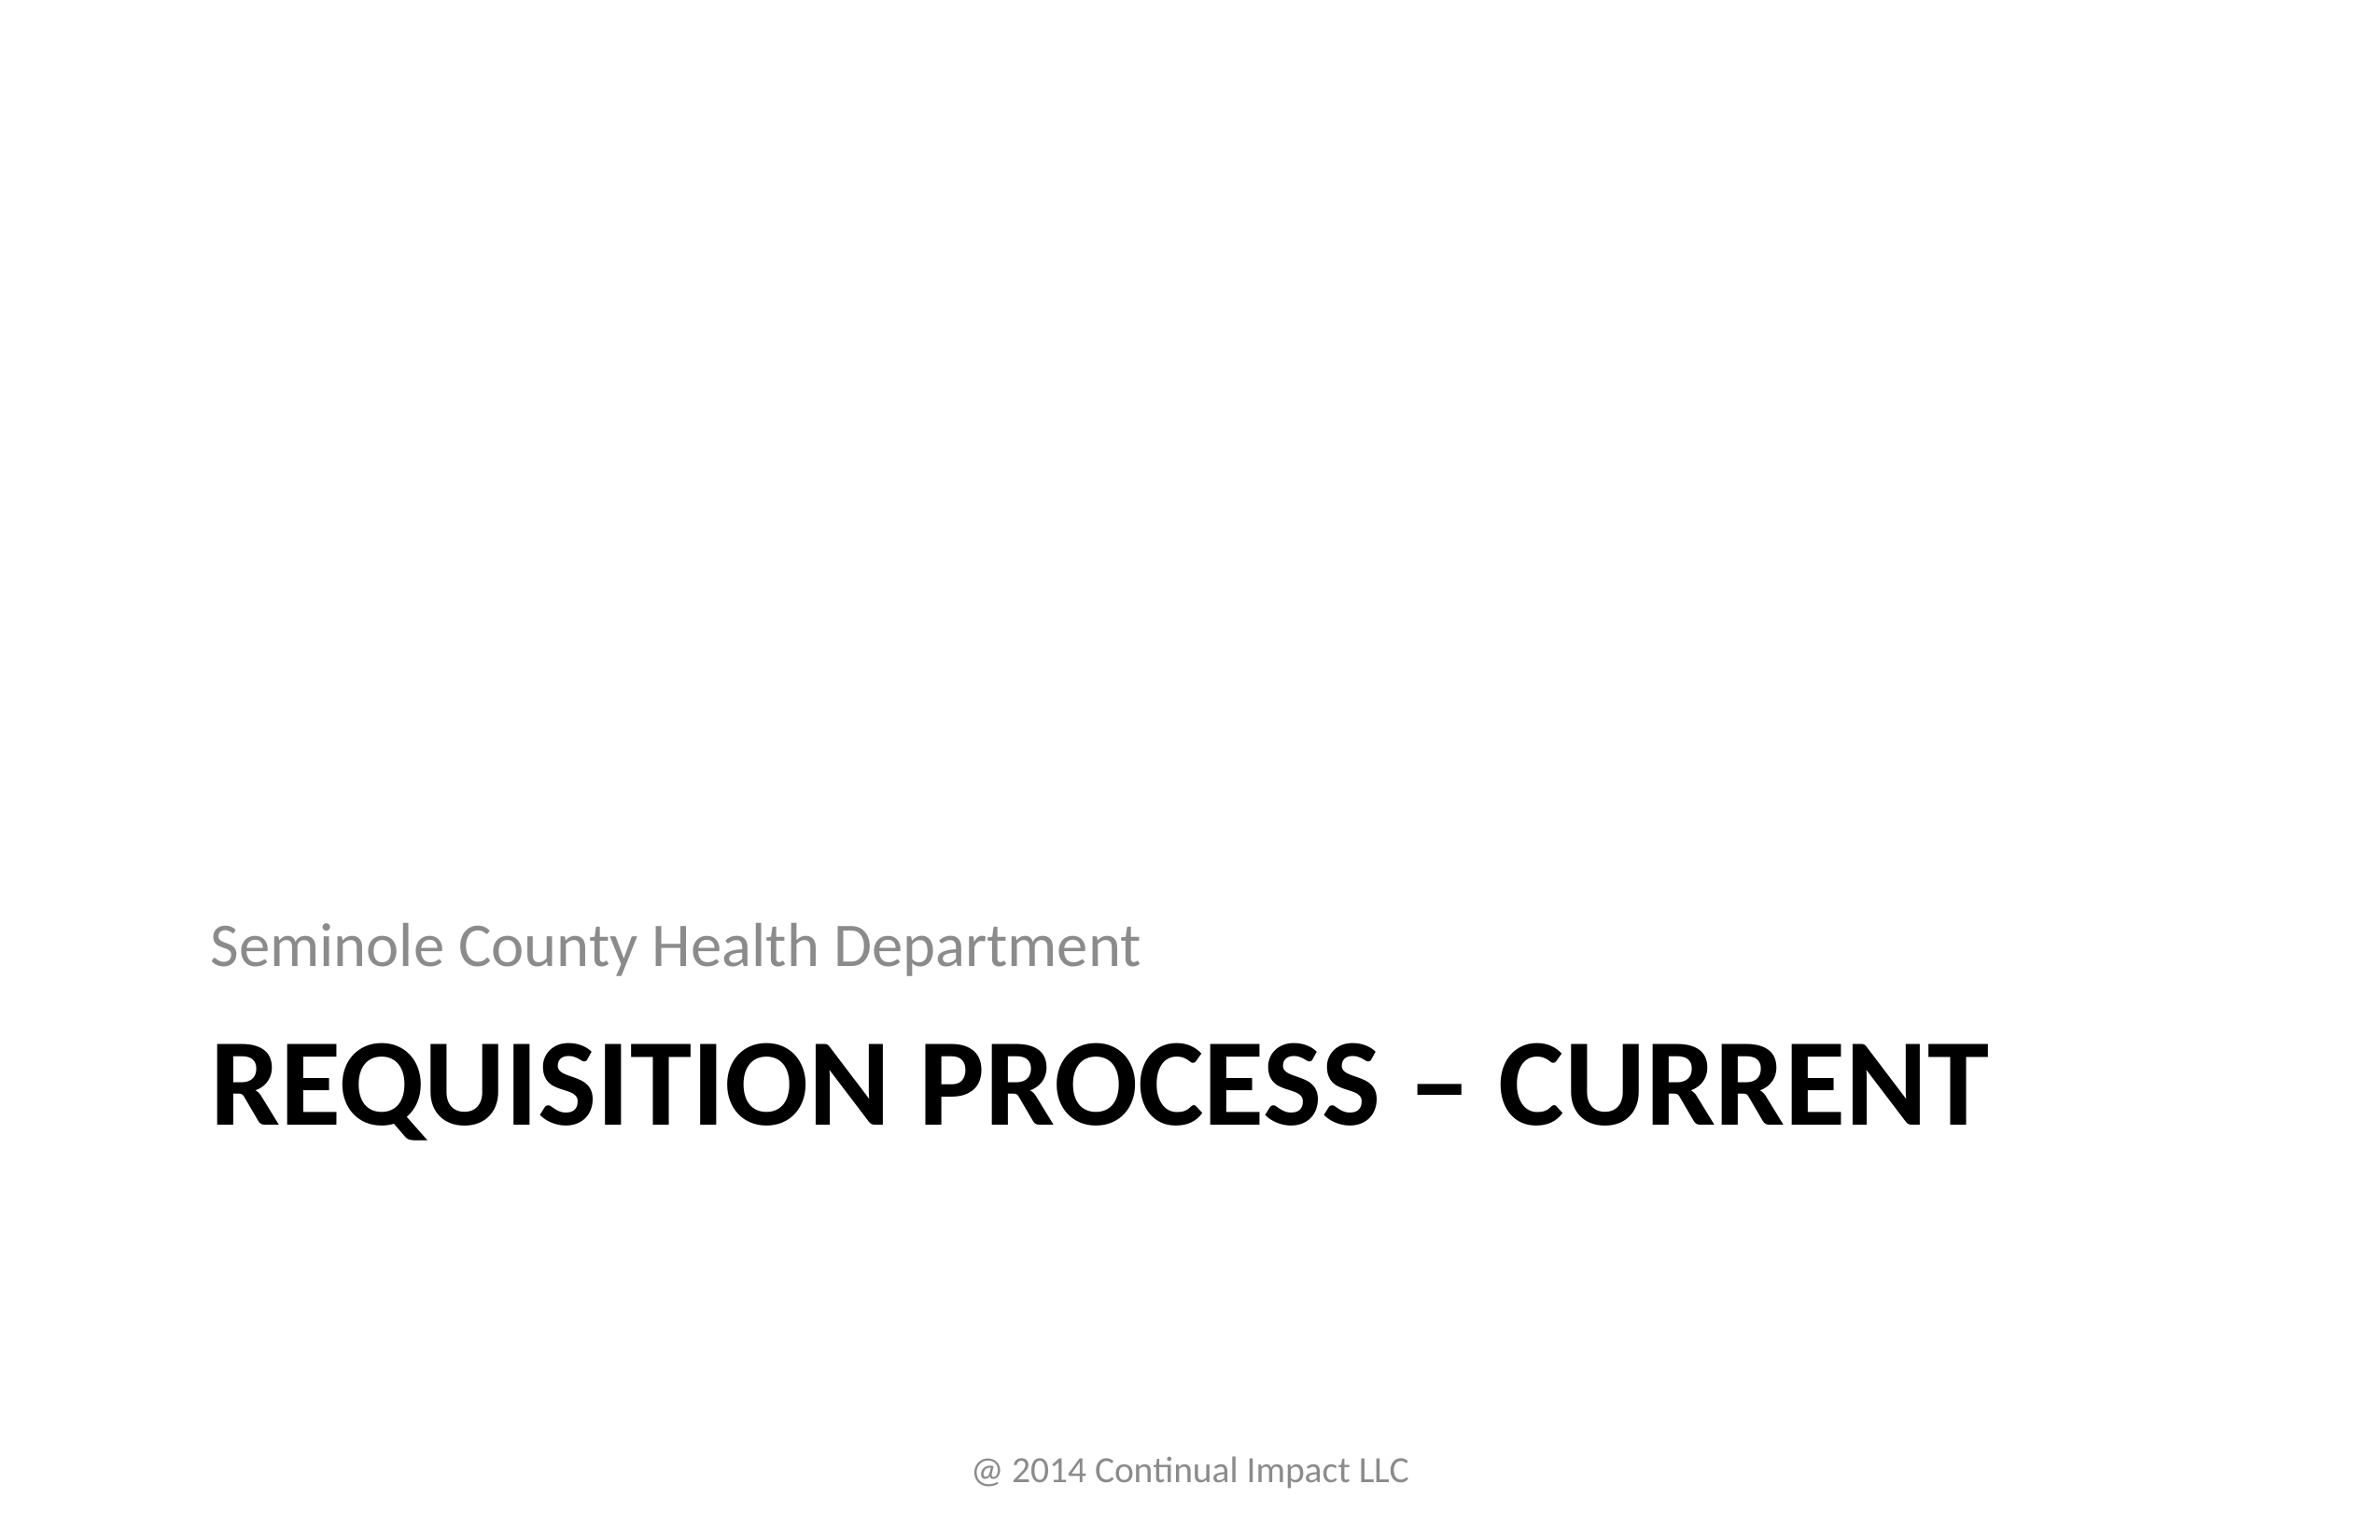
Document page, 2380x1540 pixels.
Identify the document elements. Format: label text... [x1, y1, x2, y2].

list Seminole County Health Department [188, 652, 2211, 990]
footer @ 2014 Continual Impact LLC [813, 1427, 1567, 1510]
title Requisition process – Current [188, 990, 2211, 1295]
